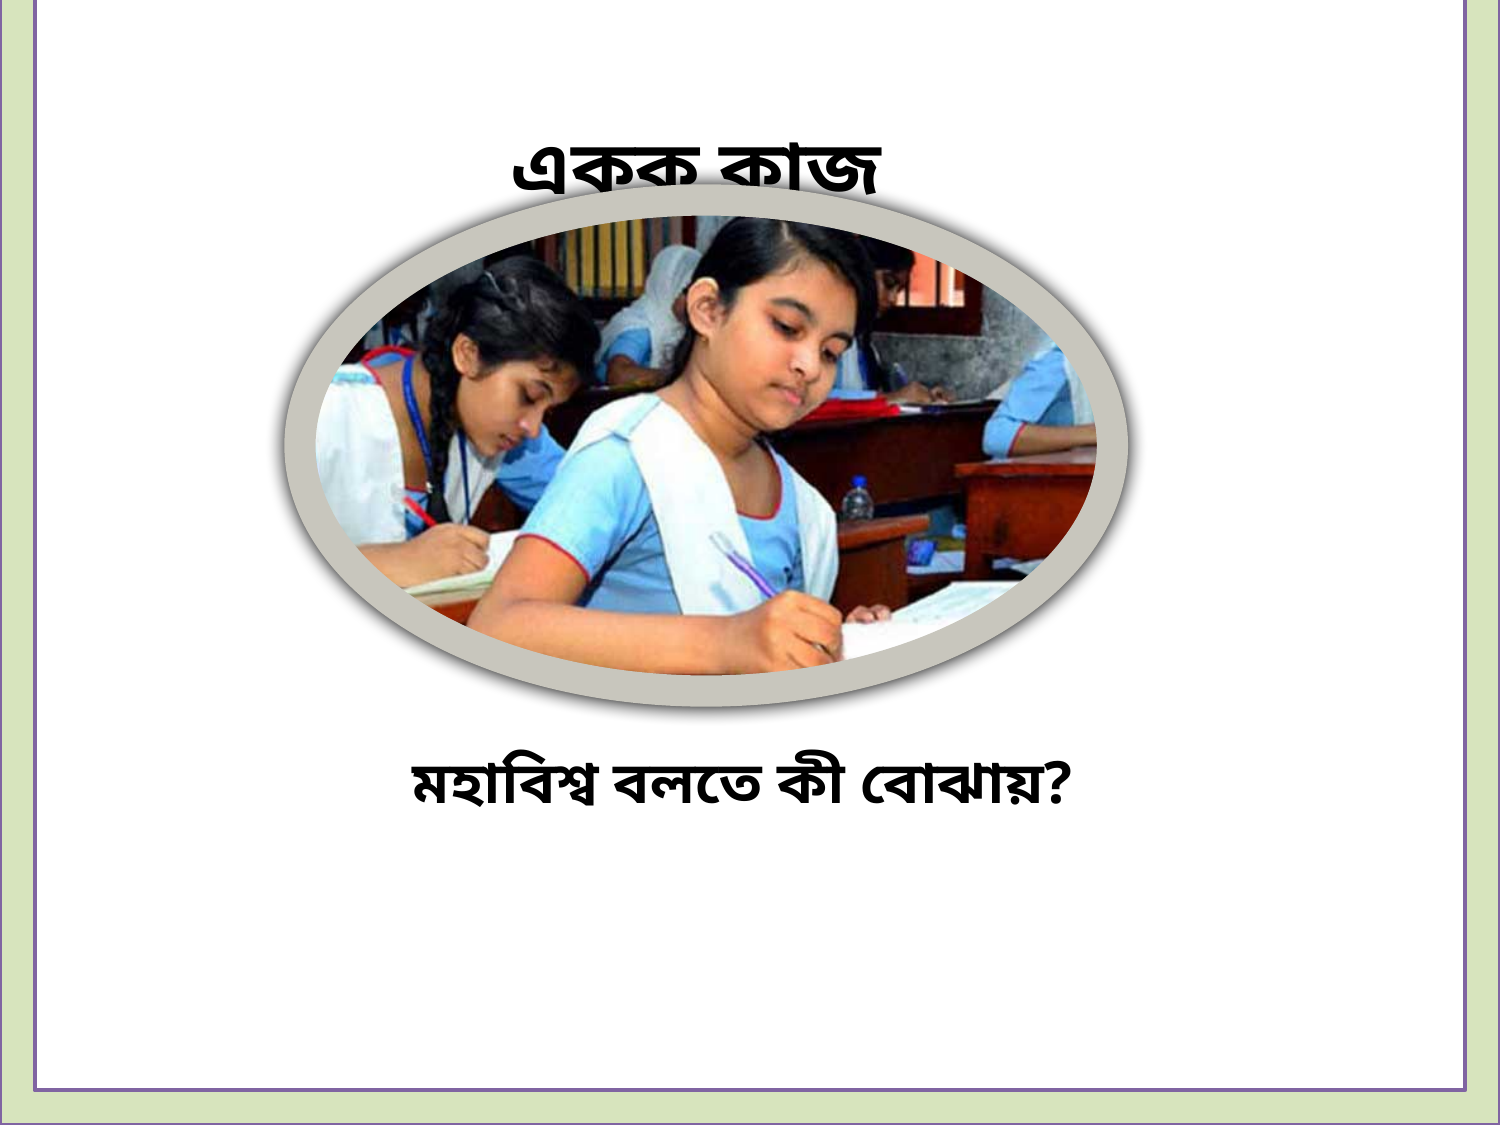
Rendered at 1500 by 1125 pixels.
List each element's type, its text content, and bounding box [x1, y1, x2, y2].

picture [299, 199, 1113, 692]
text_box একক কাজ [399, 112, 1013, 198]
text_box মহাবিশ্ব বলতে কী বোঝায়? [243, 737, 1257, 823]
text_box [0, 0, 1500, 1125]
